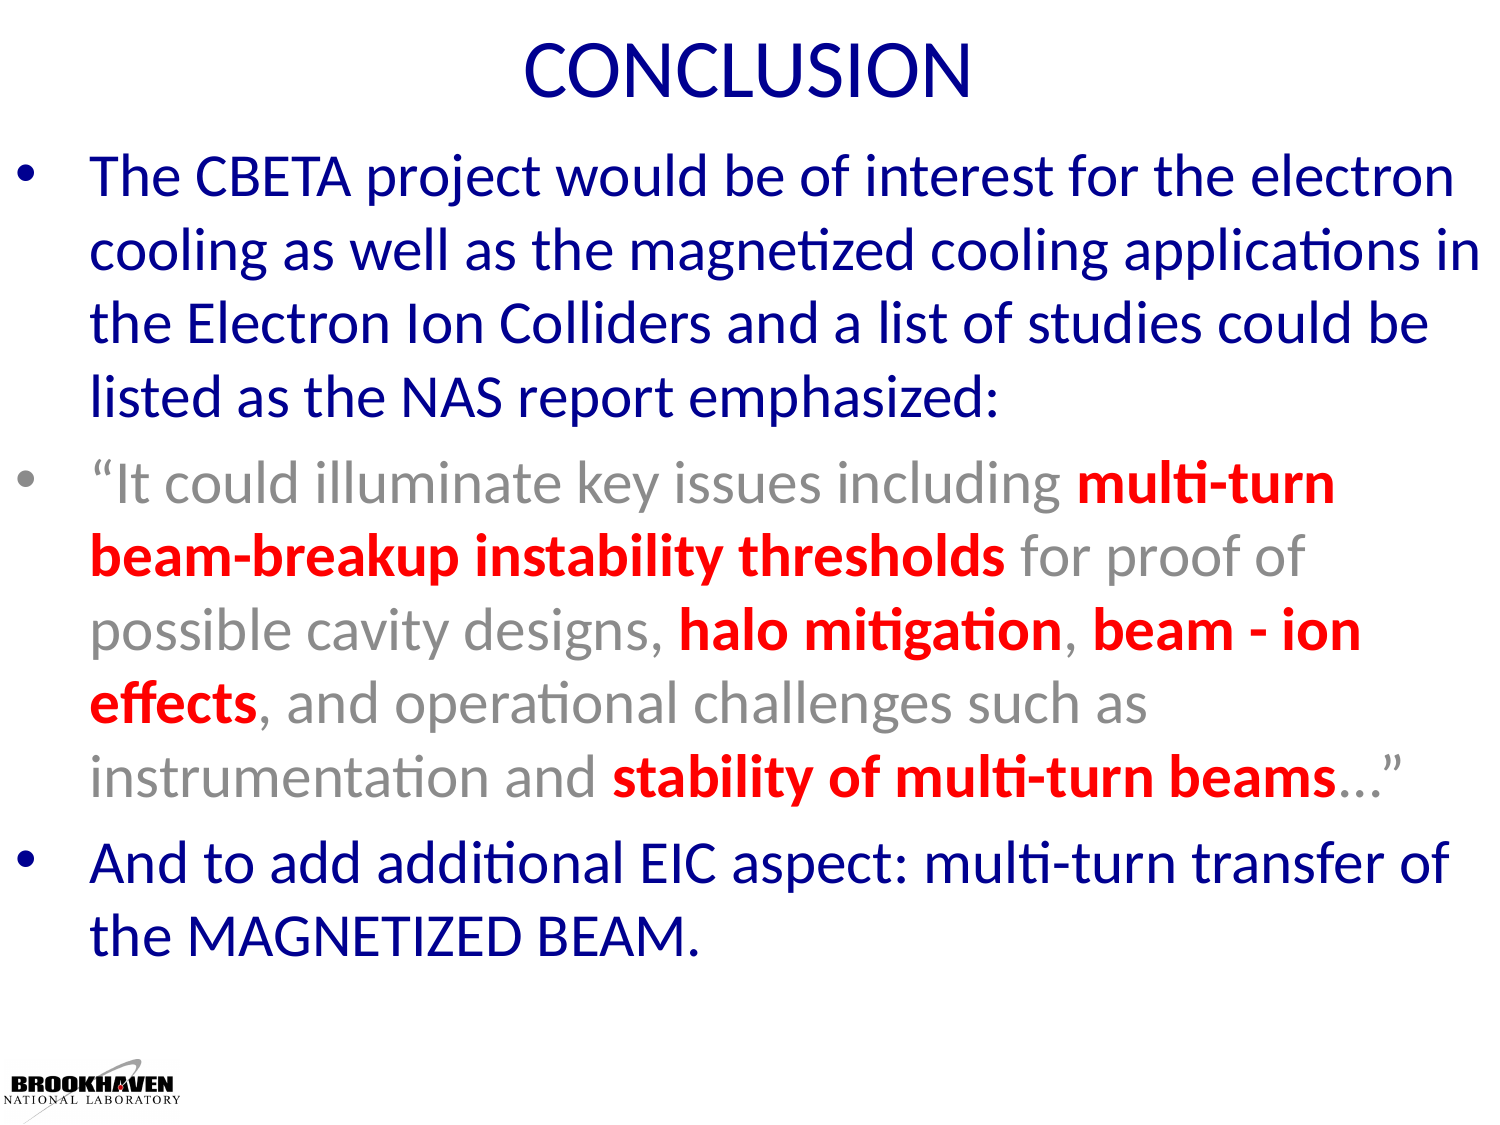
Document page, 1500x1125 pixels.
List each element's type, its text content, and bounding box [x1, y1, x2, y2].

text_box The CBETA project would be of interest for the electron cooling as well as the magnetized cooling applications in the Electron Ion Colliders and a list of studies could be listed as the NAS report emphasized: “It could illuminate key issues including multi-turn beam-breakup instability thresholds for proof of possible cavity designs, halo mitigation, beam - ion effects, and operational challenges such as instrumentation and stability of multi-turn beams...” And to add additional EIC aspect: multi-turn transfer of the MAGNETIZED BEAM. [0, 127, 1498, 991]
text_box CONCLUSION [0, 6, 1498, 122]
picture [4, 1059, 180, 1124]
